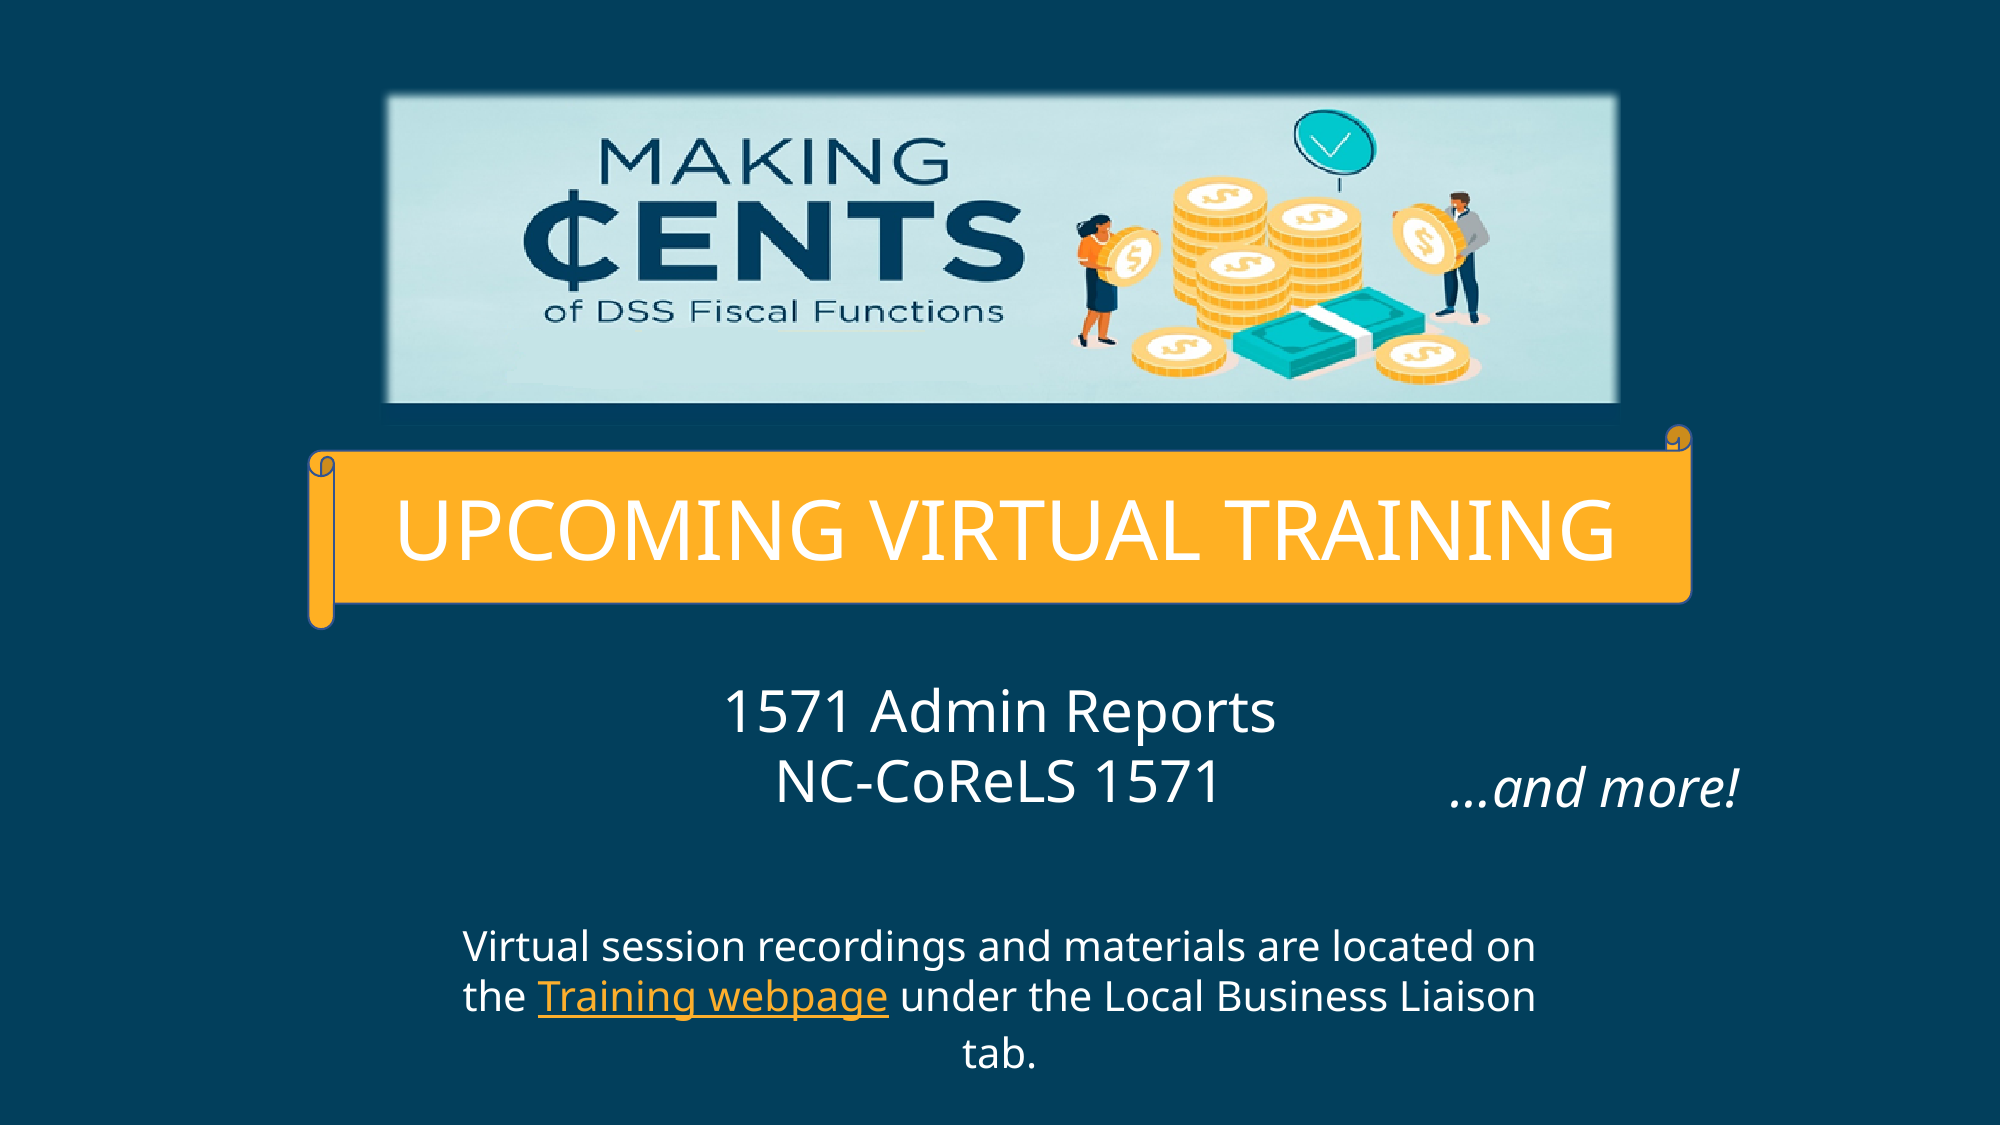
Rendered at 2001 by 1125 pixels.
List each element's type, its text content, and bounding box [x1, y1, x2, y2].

text_box Virtual session recordings and materials are located on the Training webpage under the Local Business Liaison tab. [427, 912, 1572, 1125]
text_box UPCOMING VIRTUAL TRAINING [307, 424, 1693, 631]
text_box …and more! [1435, 746, 1806, 872]
text_box 1571 Admin Reports NC-CoReLS 1571 [172, 666, 1828, 892]
picture [381, 89, 1620, 418]
